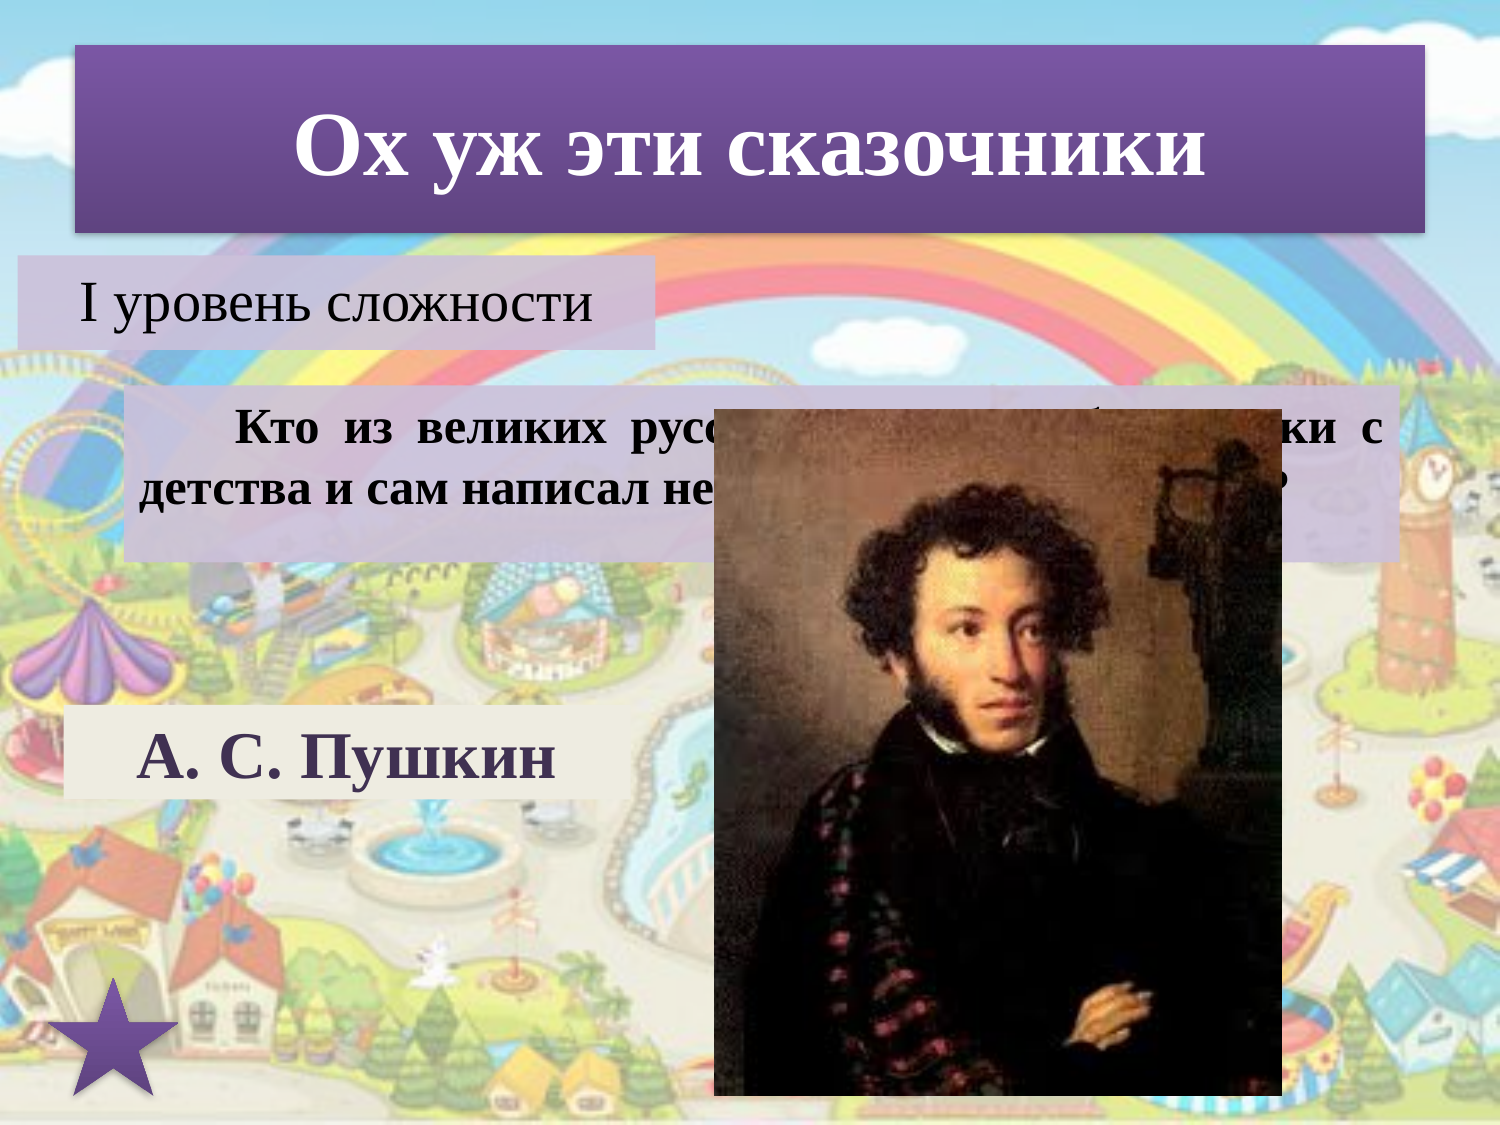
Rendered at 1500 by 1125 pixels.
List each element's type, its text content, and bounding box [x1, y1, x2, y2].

title Ох уж эти сказочники [75, 45, 1425, 233]
list Кто из великих русских поэтов любил сказки с детства и сам написал несколько сказок в стихах? [123, 385, 1400, 563]
list I уровень сложности [17, 255, 656, 350]
text_box А. С. Пушкин [63, 704, 631, 800]
text_box [48, 977, 179, 1096]
picture [714, 409, 1282, 1097]
